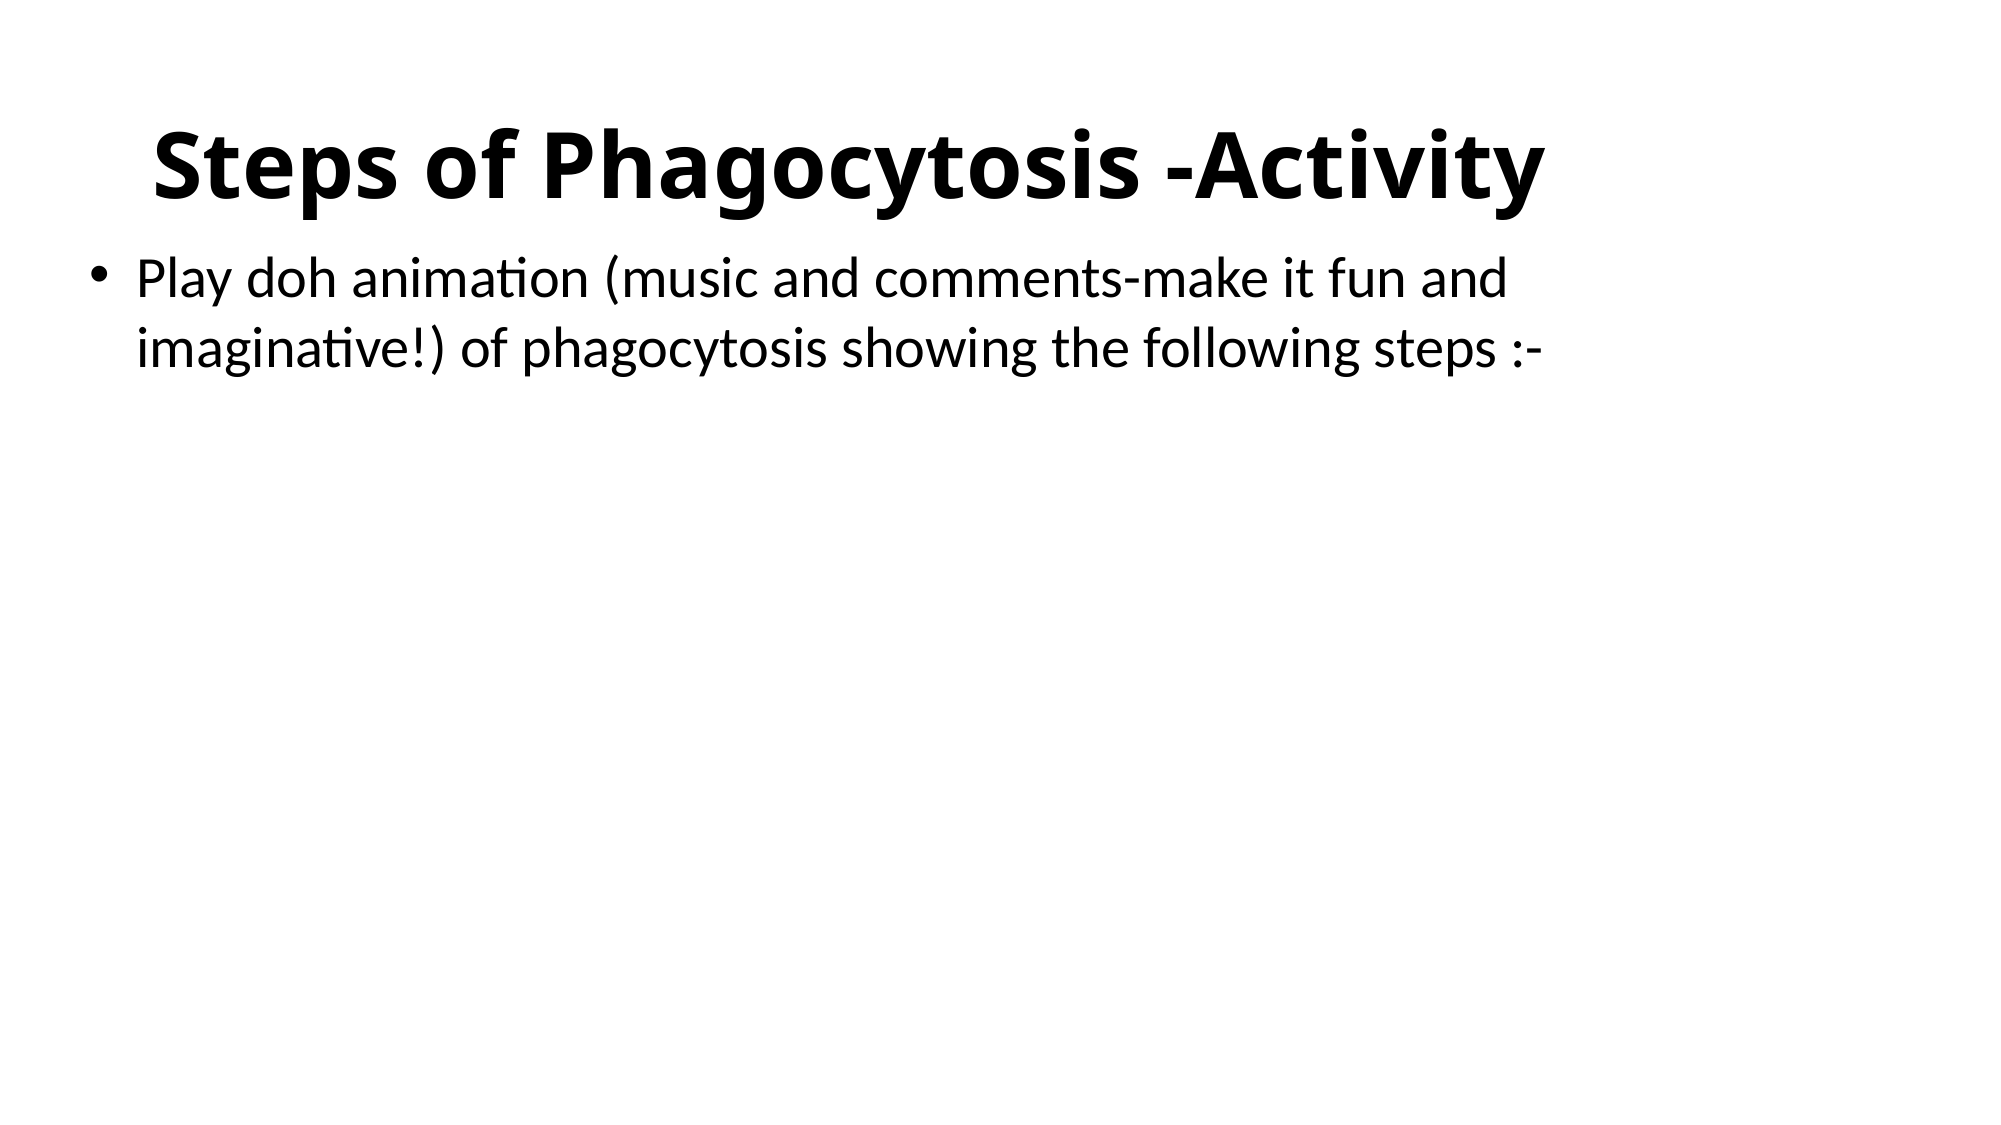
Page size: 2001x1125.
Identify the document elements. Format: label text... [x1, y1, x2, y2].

text_box Play doh animation (music and comments-make it fun and imaginative!) of phagocytosis showing the following steps :- [75, 231, 1670, 386]
title Steps of Phagocytosis -Activity [137, 59, 1863, 278]
